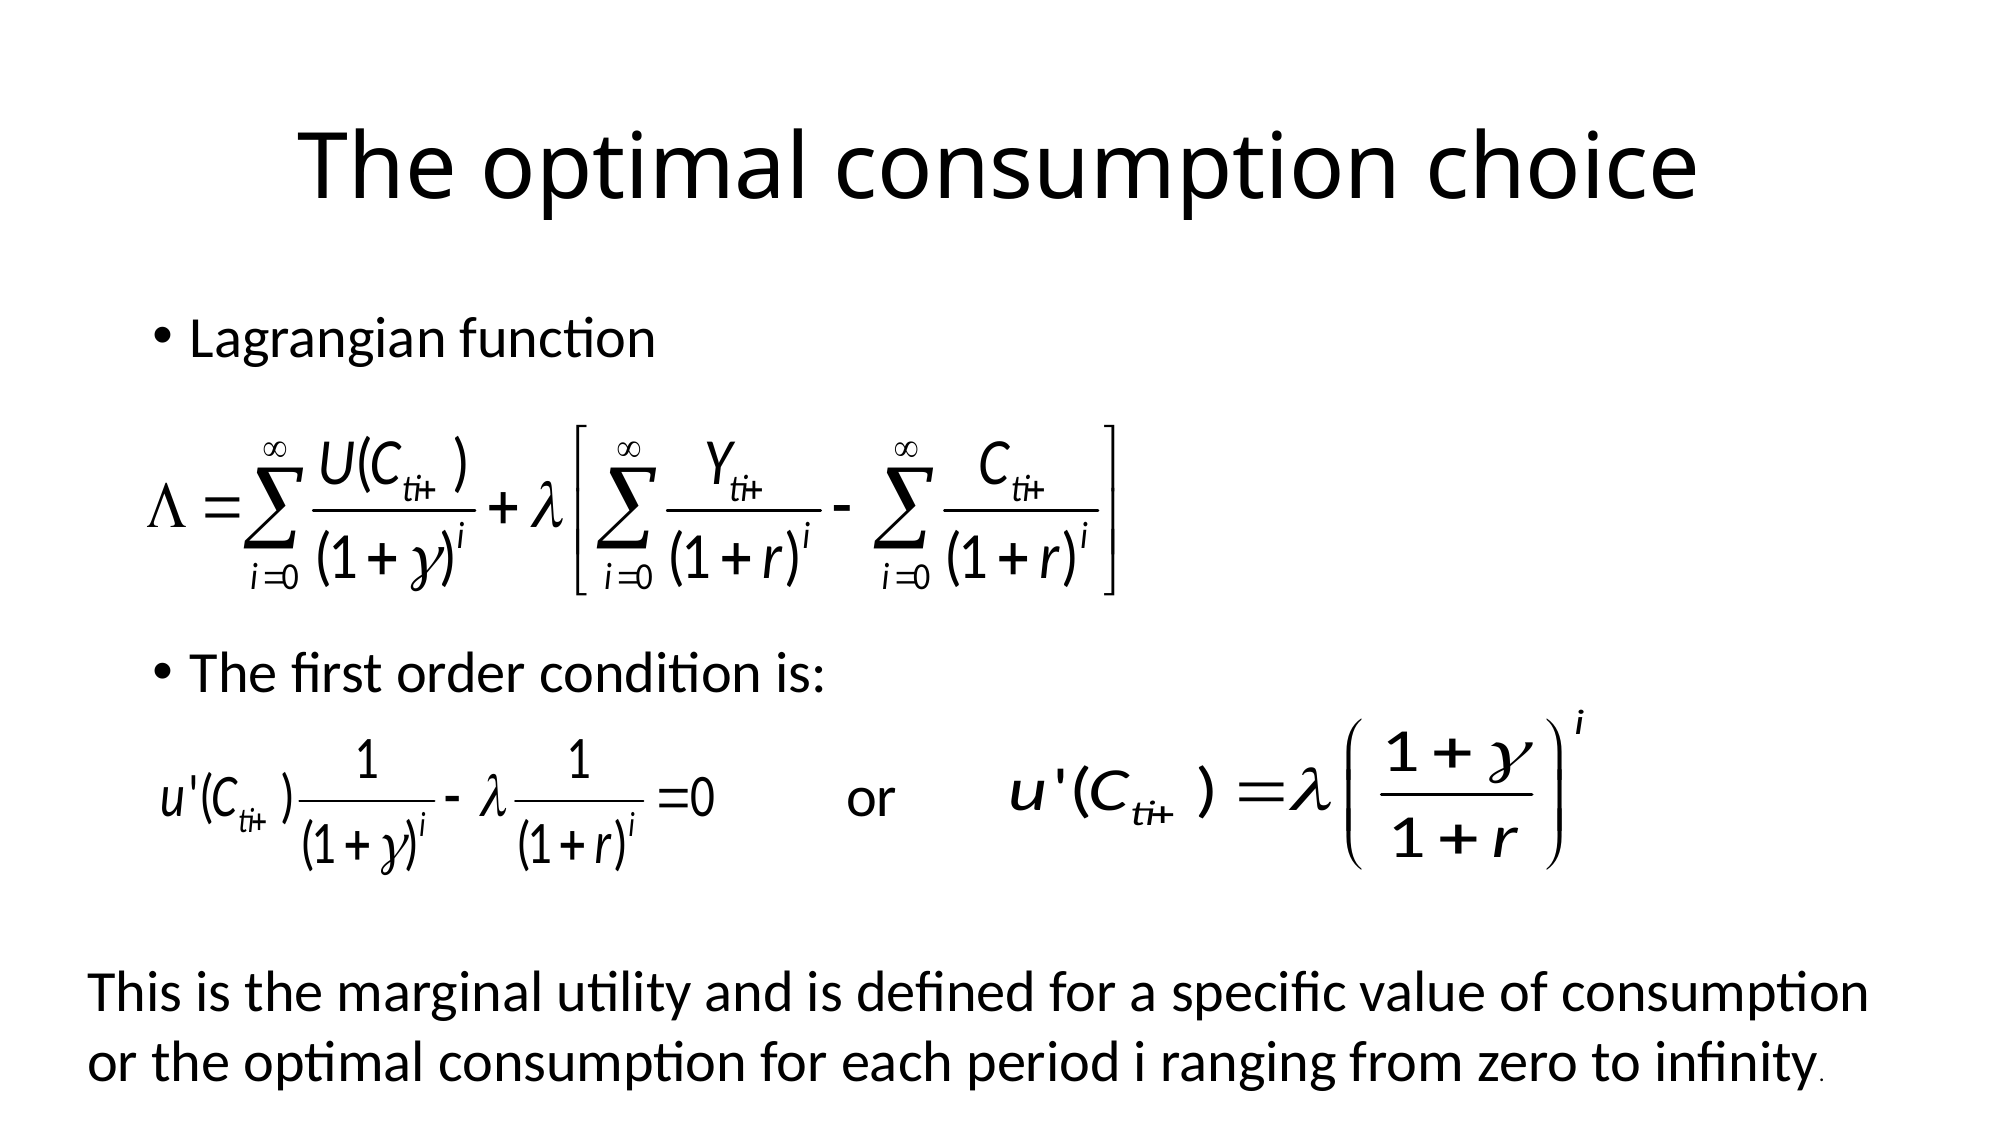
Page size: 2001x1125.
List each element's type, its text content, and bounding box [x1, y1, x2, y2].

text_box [154, 720, 724, 887]
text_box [137, 411, 1138, 610]
text_box This is the marginal utility and is defined for a specific value of consumption or the optimal consumption for each period i ranging from zero to infinity. [72, 945, 1892, 1101]
list Lagrangian function The first order condition is: or [137, 299, 1863, 945]
title The optimal consumption choice [137, 59, 1863, 278]
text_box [999, 692, 1600, 882]
